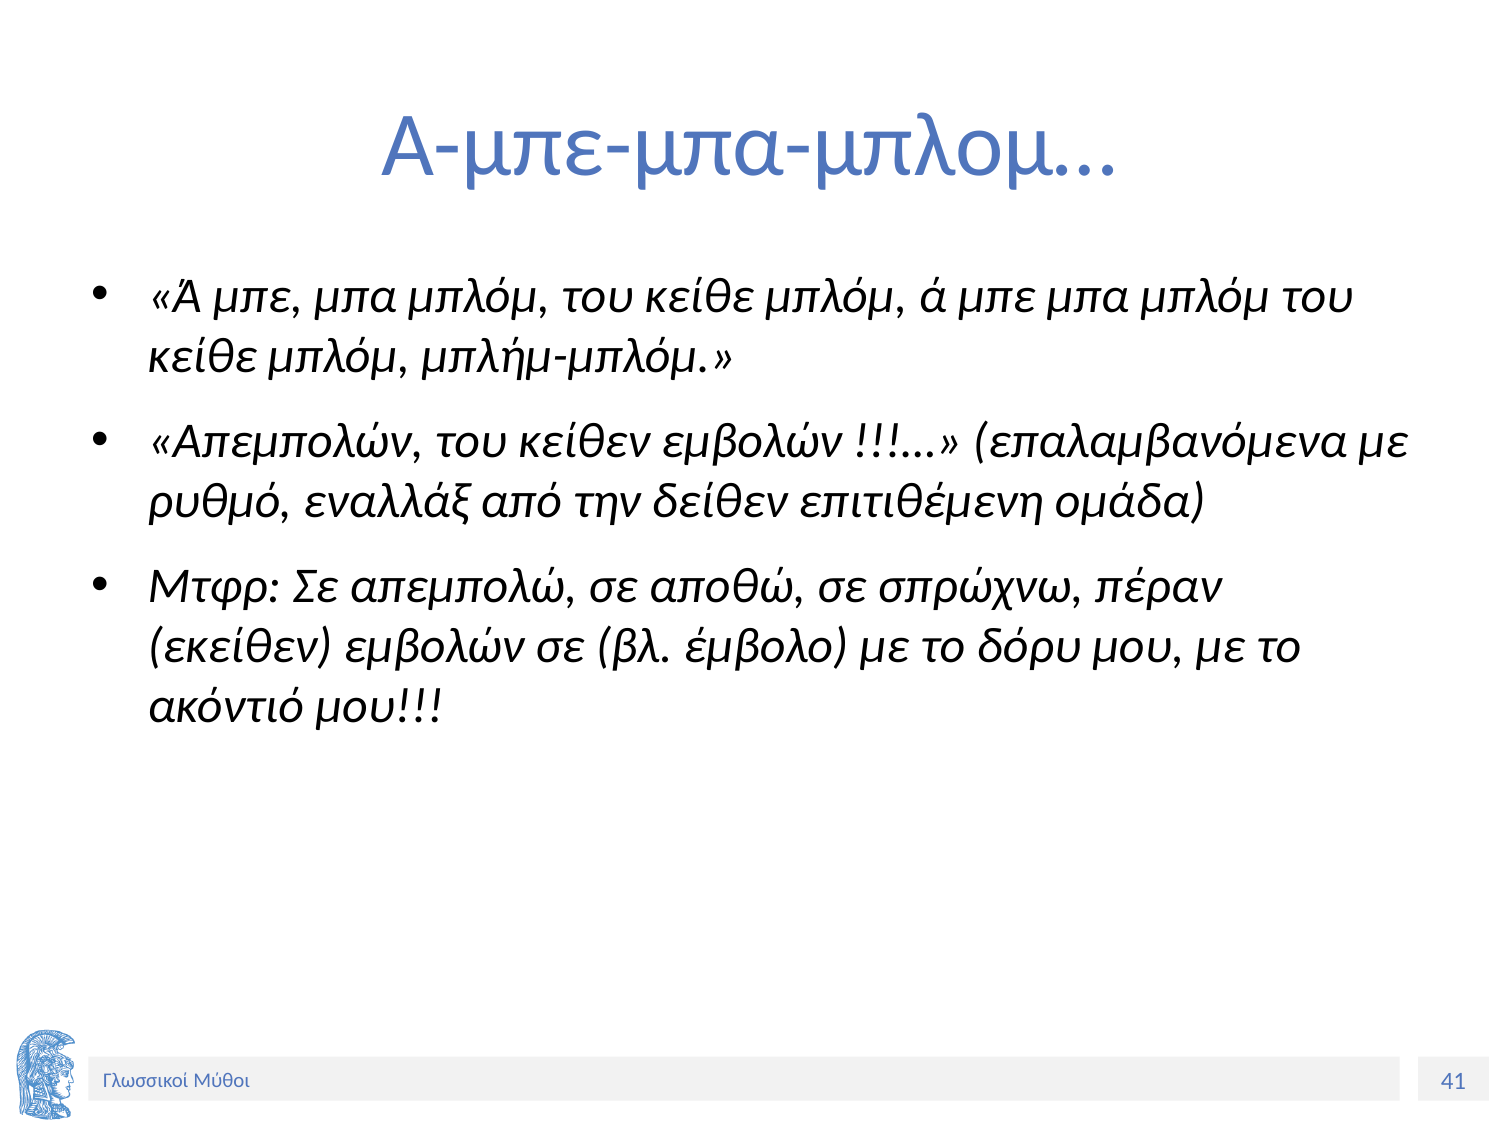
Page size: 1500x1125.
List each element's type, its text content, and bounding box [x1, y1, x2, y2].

title Α-μπε-μπα-μπλομ… [75, 45, 1425, 233]
picture [9, 1026, 81, 1120]
list «Ά μπε, μπα μπλόμ, του κείθε μπλόμ, ά μπε μπα μπλόμ του κείθε μπλόμ, μπλήμ-μπλόμ.» «Απεμπολών, του κείθεν εμβολών !!!…» (επαλαμβανόμενα με ρυθμό, εναλλάξ από την δείθεν επιτιθέμενη ομάδα) Μτφρ: Σε απεμπολώ, σε αποθώ, σε σπρώχνω, πέραν (εκείθεν) εμβολών σε (βλ. έμβολο) με το δόρυ μου, με το ακόντιό μου!!! [76, 255, 1427, 998]
